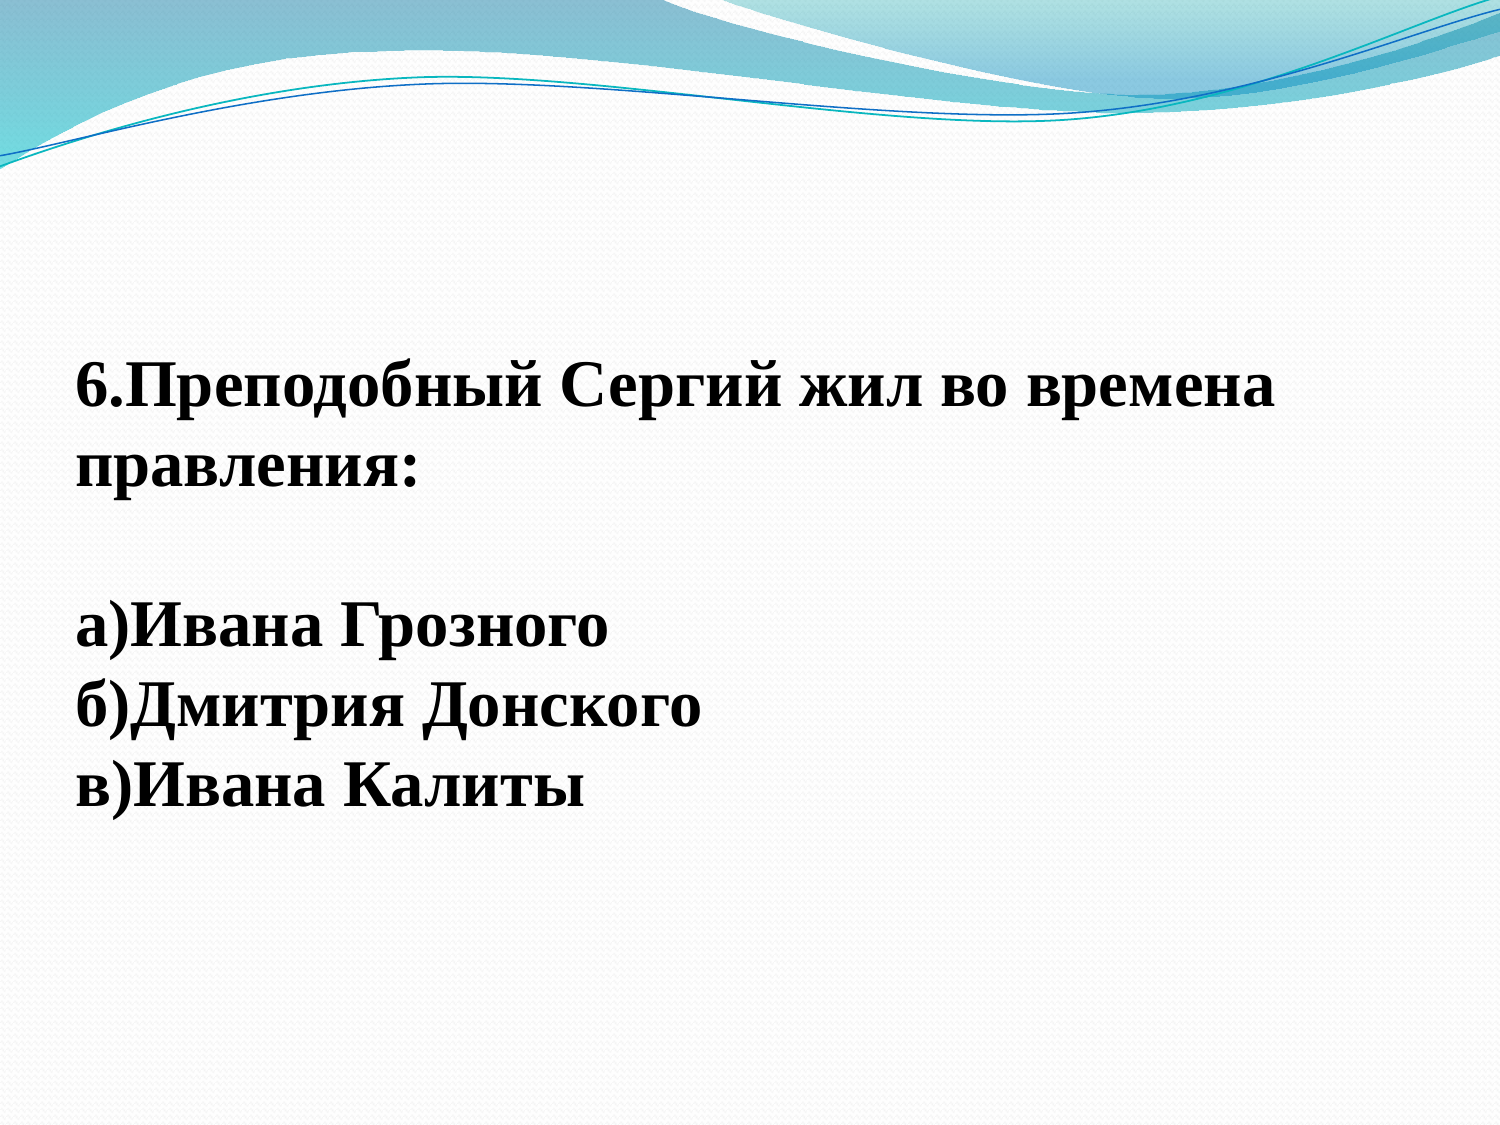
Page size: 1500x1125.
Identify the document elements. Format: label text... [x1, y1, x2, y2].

title 6.Преподобный Сергий жил во времена правления: а)Ивана Грозного б)Дмитрия Донского в)Ивана Калиты [75, 115, 1438, 821]
